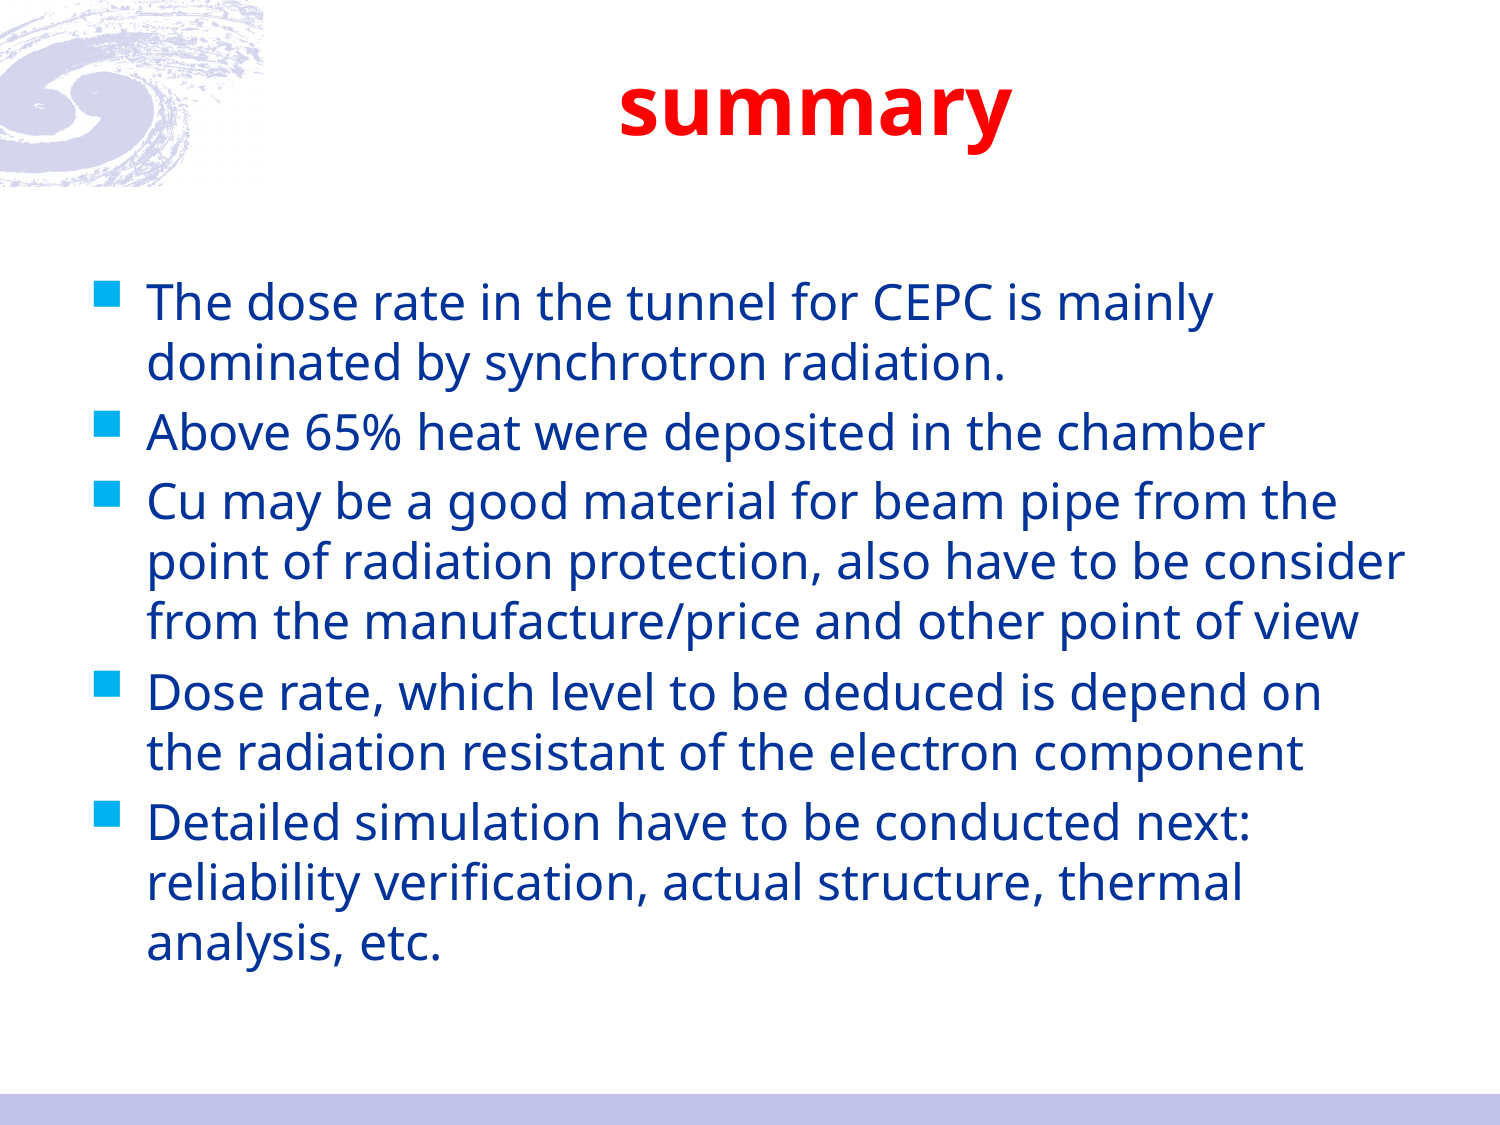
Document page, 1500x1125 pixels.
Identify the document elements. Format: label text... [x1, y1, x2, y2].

title summary [229, 8, 1402, 197]
list The dose rate in the tunnel for CEPC is mainly dominated by synchrotron radiation. Above 65% heat were deposited in the chamber Cu may be a good material for beam pipe from the point of radiation protection, also have to be consider from the manufacture/price and other point of view Dose rate, which level to be deduced is depend on the radiation resistant of the electron component Detailed simulation have to be conducted next: reliability verification, actual structure, thermal analysis, etc. [74, 262, 1426, 1006]
picture [0, 0, 266, 187]
